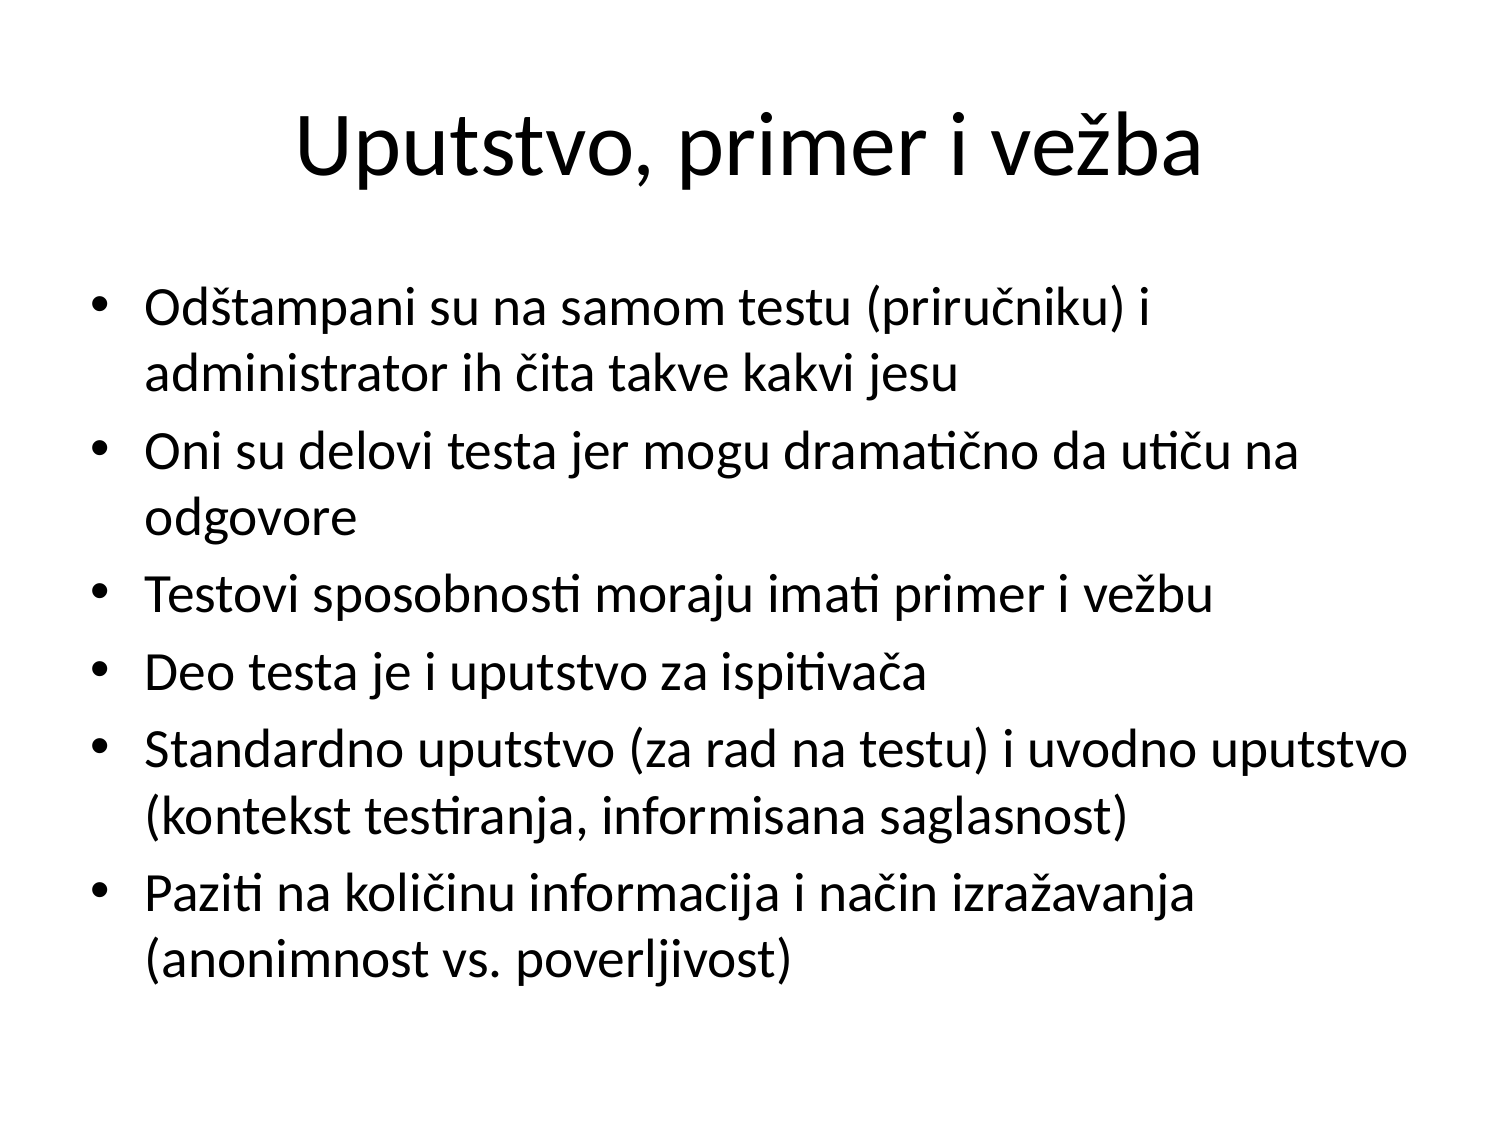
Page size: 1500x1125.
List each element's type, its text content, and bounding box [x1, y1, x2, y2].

title Uputstvo, primer i vežba [75, 45, 1425, 233]
list Odštampani su na samom testu (priručniku) i administrator ih čita takve kakvi jesu Oni su delovi testa jer mogu dramatično da utiču na odgovore Testovi sposobnosti moraju imati primer i vežbu Deo testa je i uputstvo za ispitivača Standardno uputstvo (za rad na testu) i uvodno uputstvo (kontekst testiranja, informisana saglasnost) Paziti na količinu informacija i način izražavanja (anonimnost vs. poverljivost) [75, 262, 1425, 1005]
